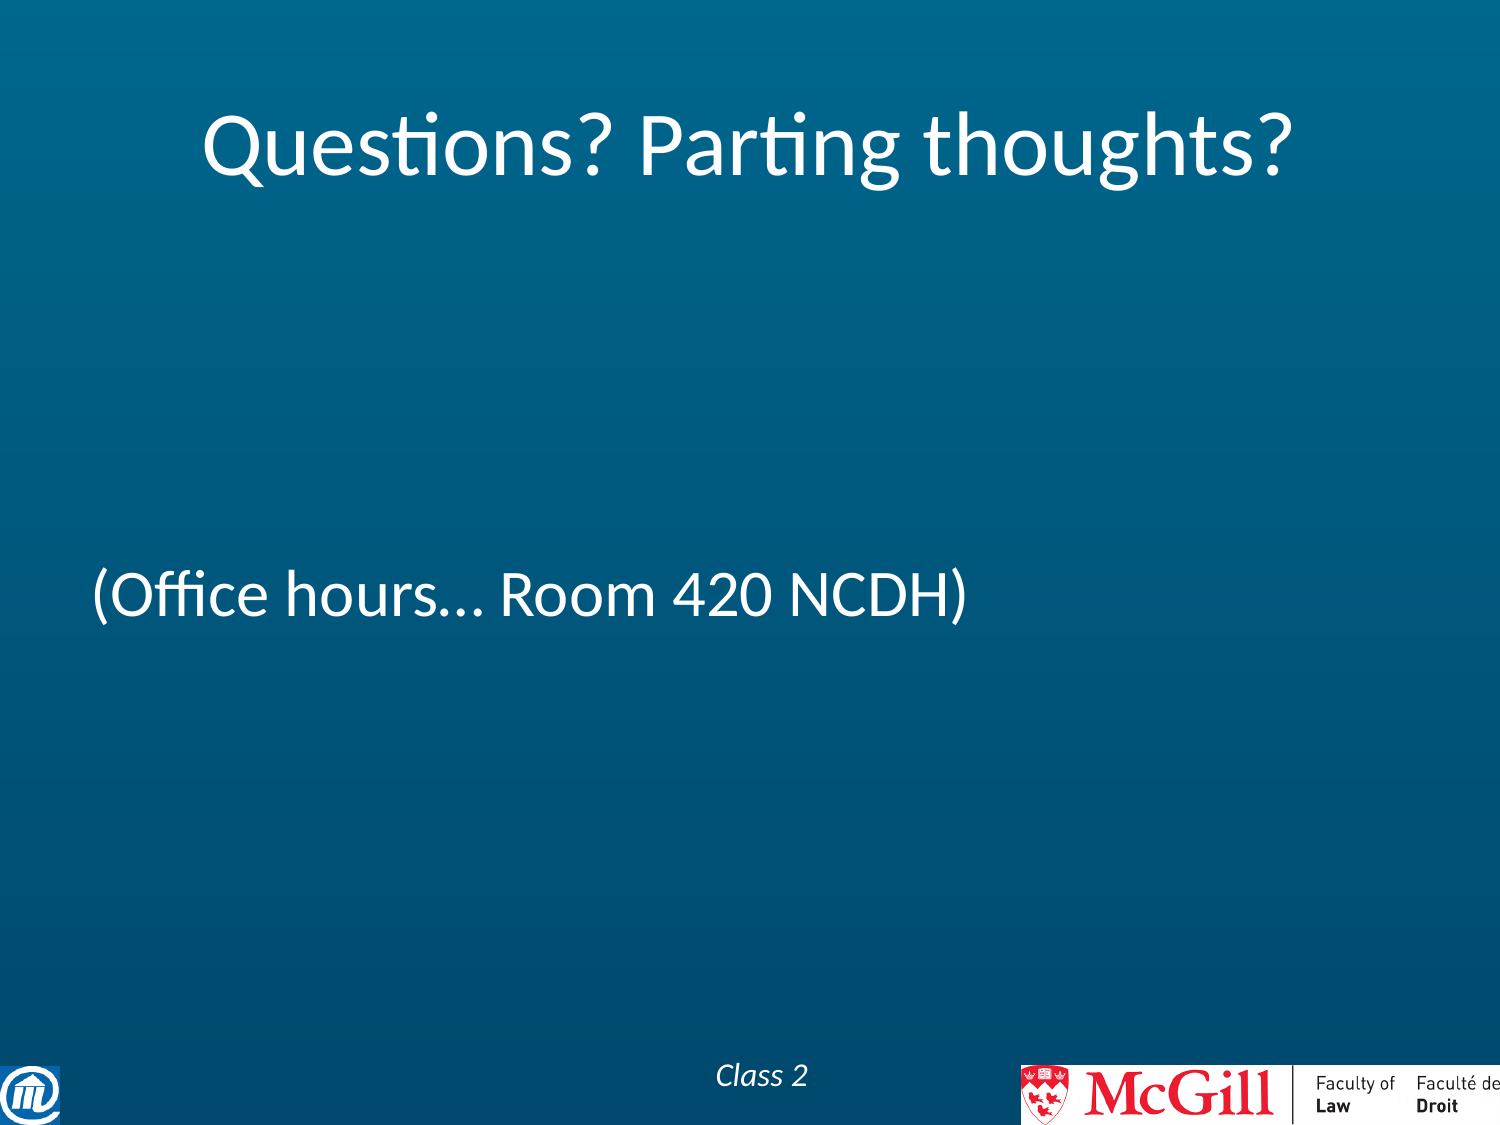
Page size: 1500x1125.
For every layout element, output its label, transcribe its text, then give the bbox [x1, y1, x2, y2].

picture [1022, 1066, 1500, 1125]
picture [0, 1067, 59, 1125]
list (Office hours… Room 420 NCDH) [75, 262, 1425, 1005]
title Questions? Parting thoughts? [75, 45, 1425, 233]
footer Class 2 [490, 1042, 1034, 1103]
